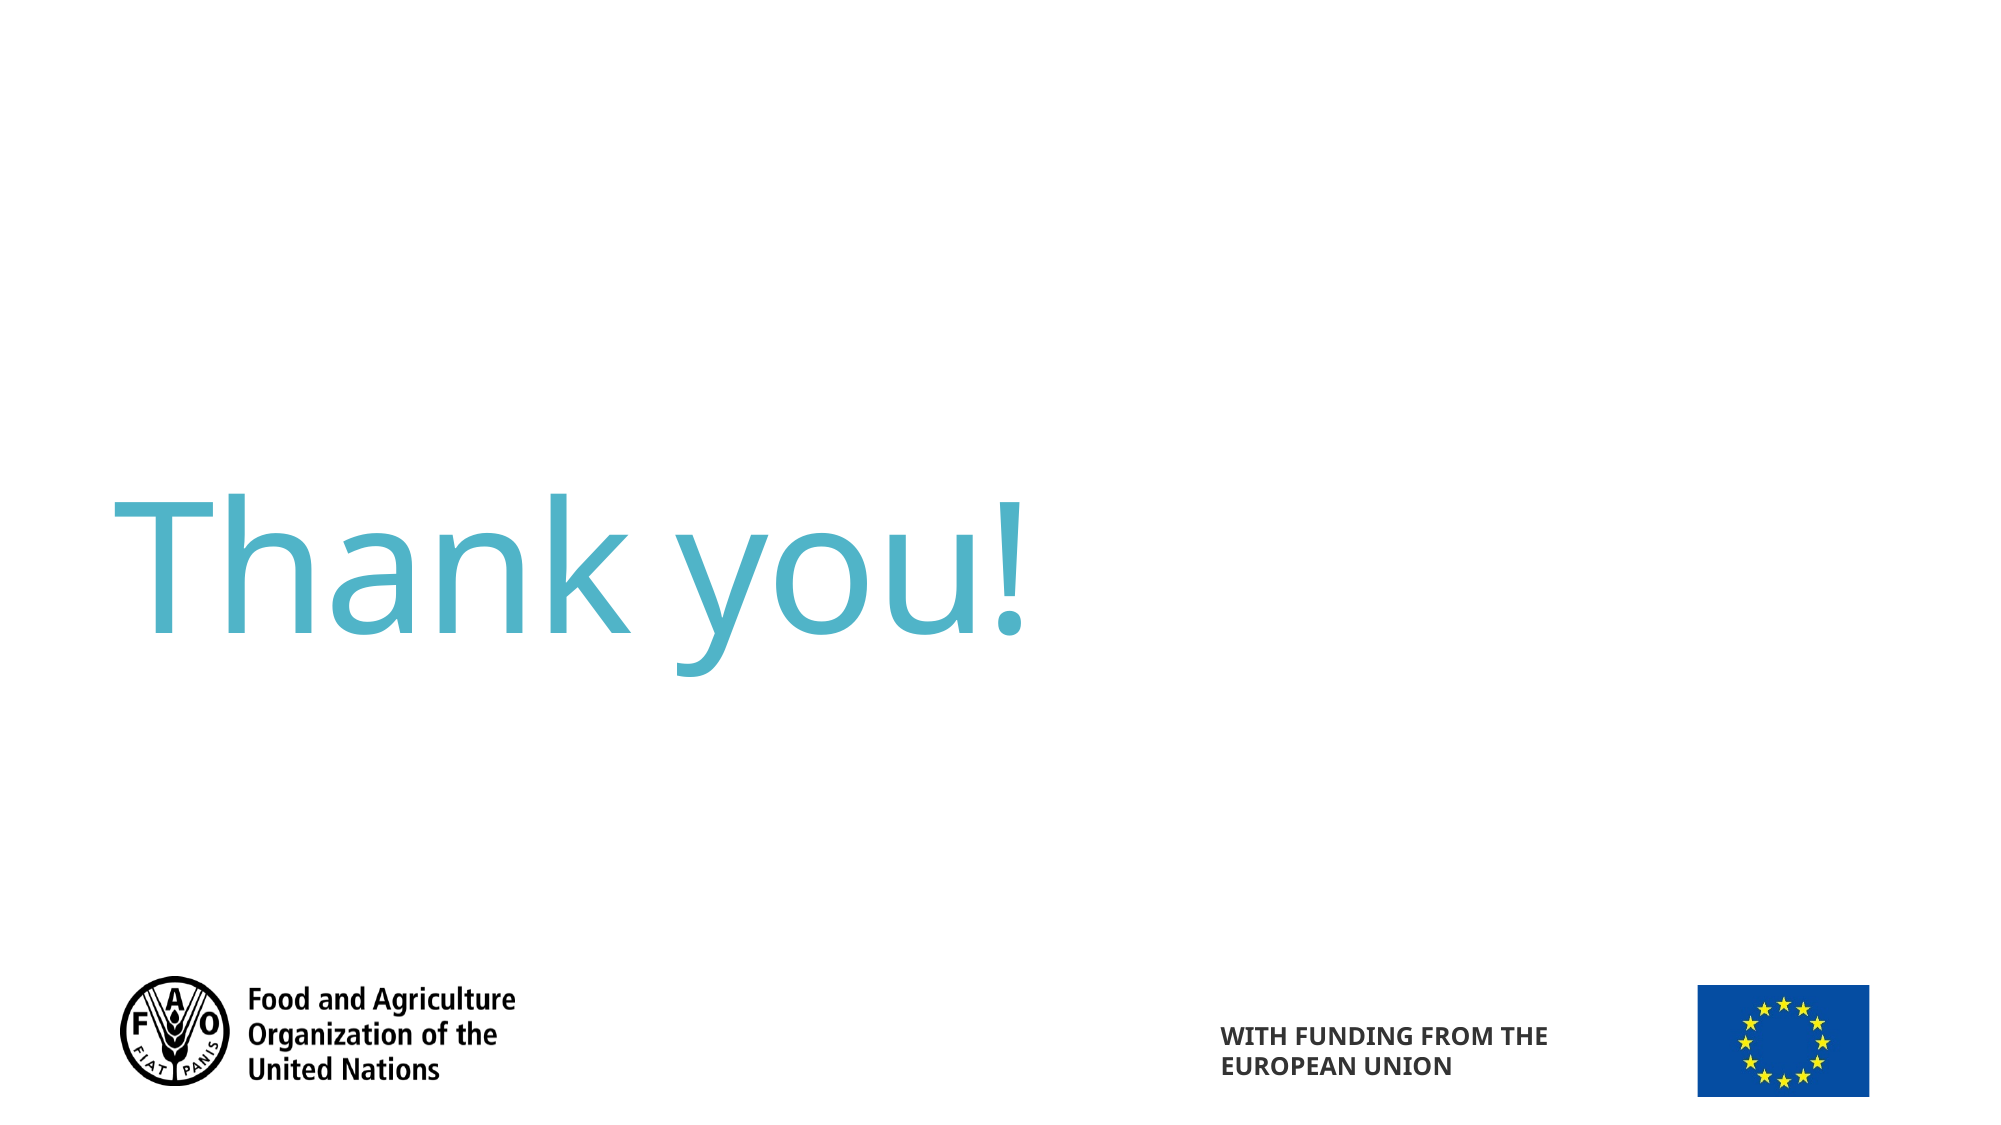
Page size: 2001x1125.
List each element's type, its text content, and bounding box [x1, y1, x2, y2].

picture [120, 976, 515, 1086]
picture [1697, 985, 1870, 1097]
title Thank you! [98, 125, 1868, 677]
